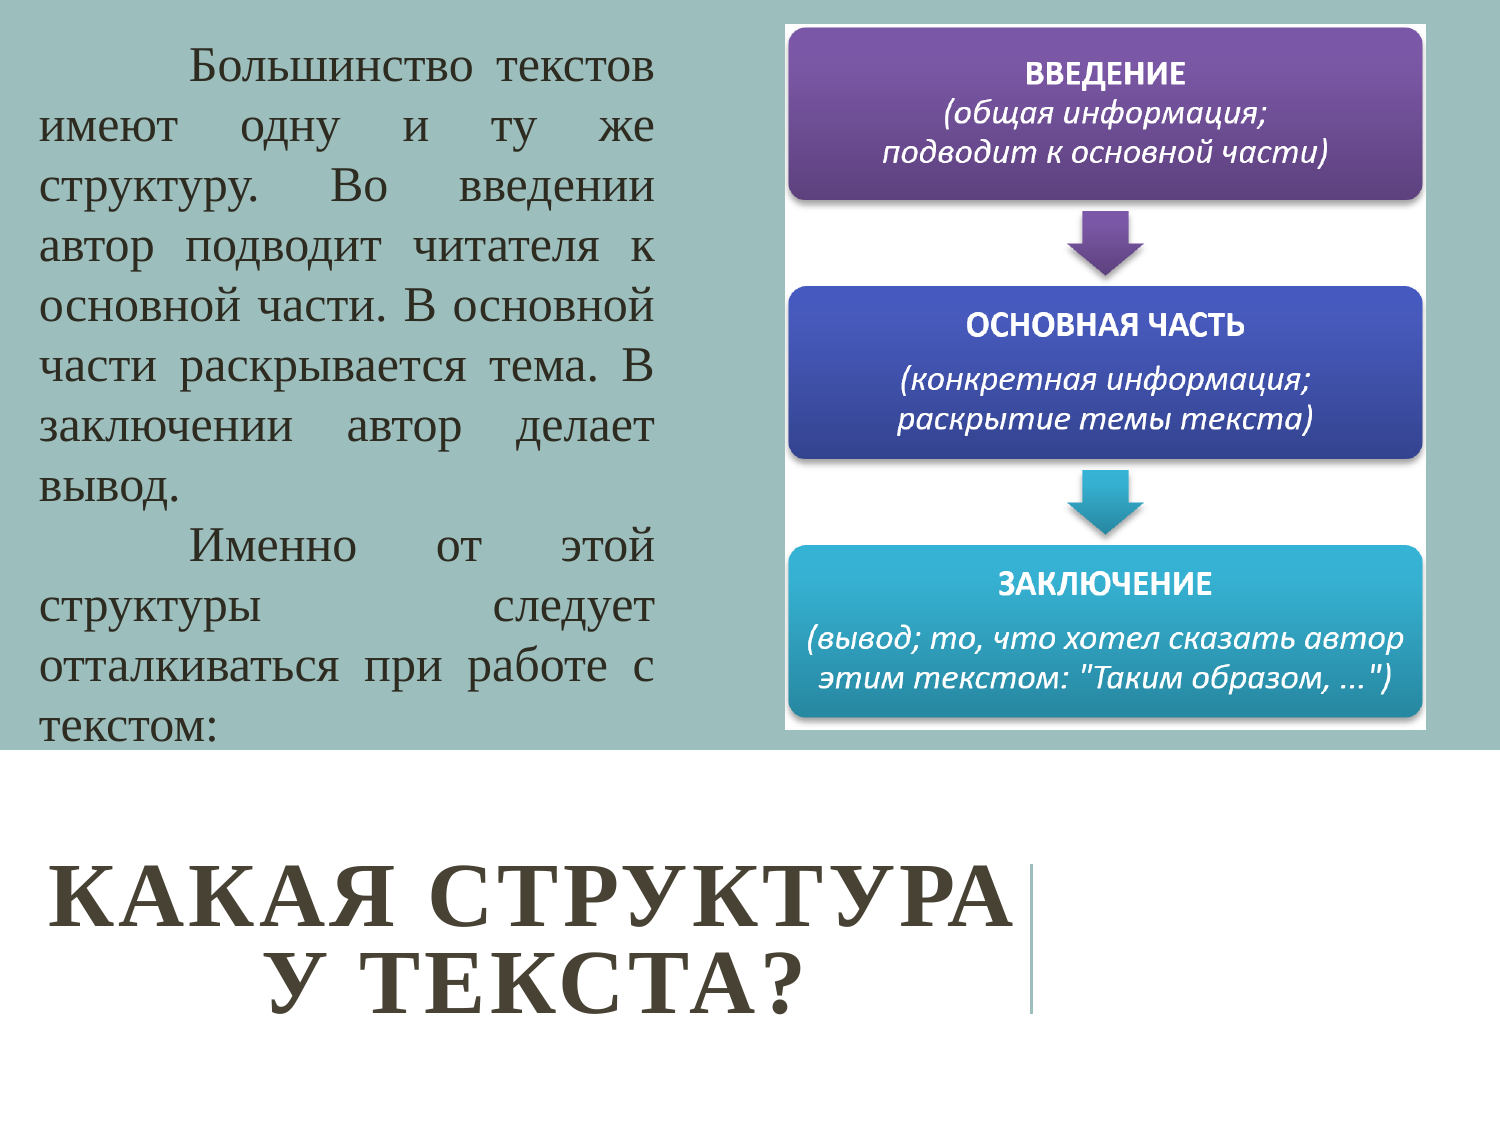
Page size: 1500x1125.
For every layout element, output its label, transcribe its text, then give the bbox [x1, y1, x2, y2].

text_box Большинство текстов имеют одну и ту же структуру. Во введении автор подводит читателя к основной части. В основной части раскрывается тема. В заключении автор делает вывод. Именно от этой структуры следует отталкиваться при работе с текстом: [24, 24, 670, 759]
title КАКАЯ СТРУКТУРА У ТЕКСТА? [8, 823, 1060, 1064]
picture [785, 23, 1426, 731]
